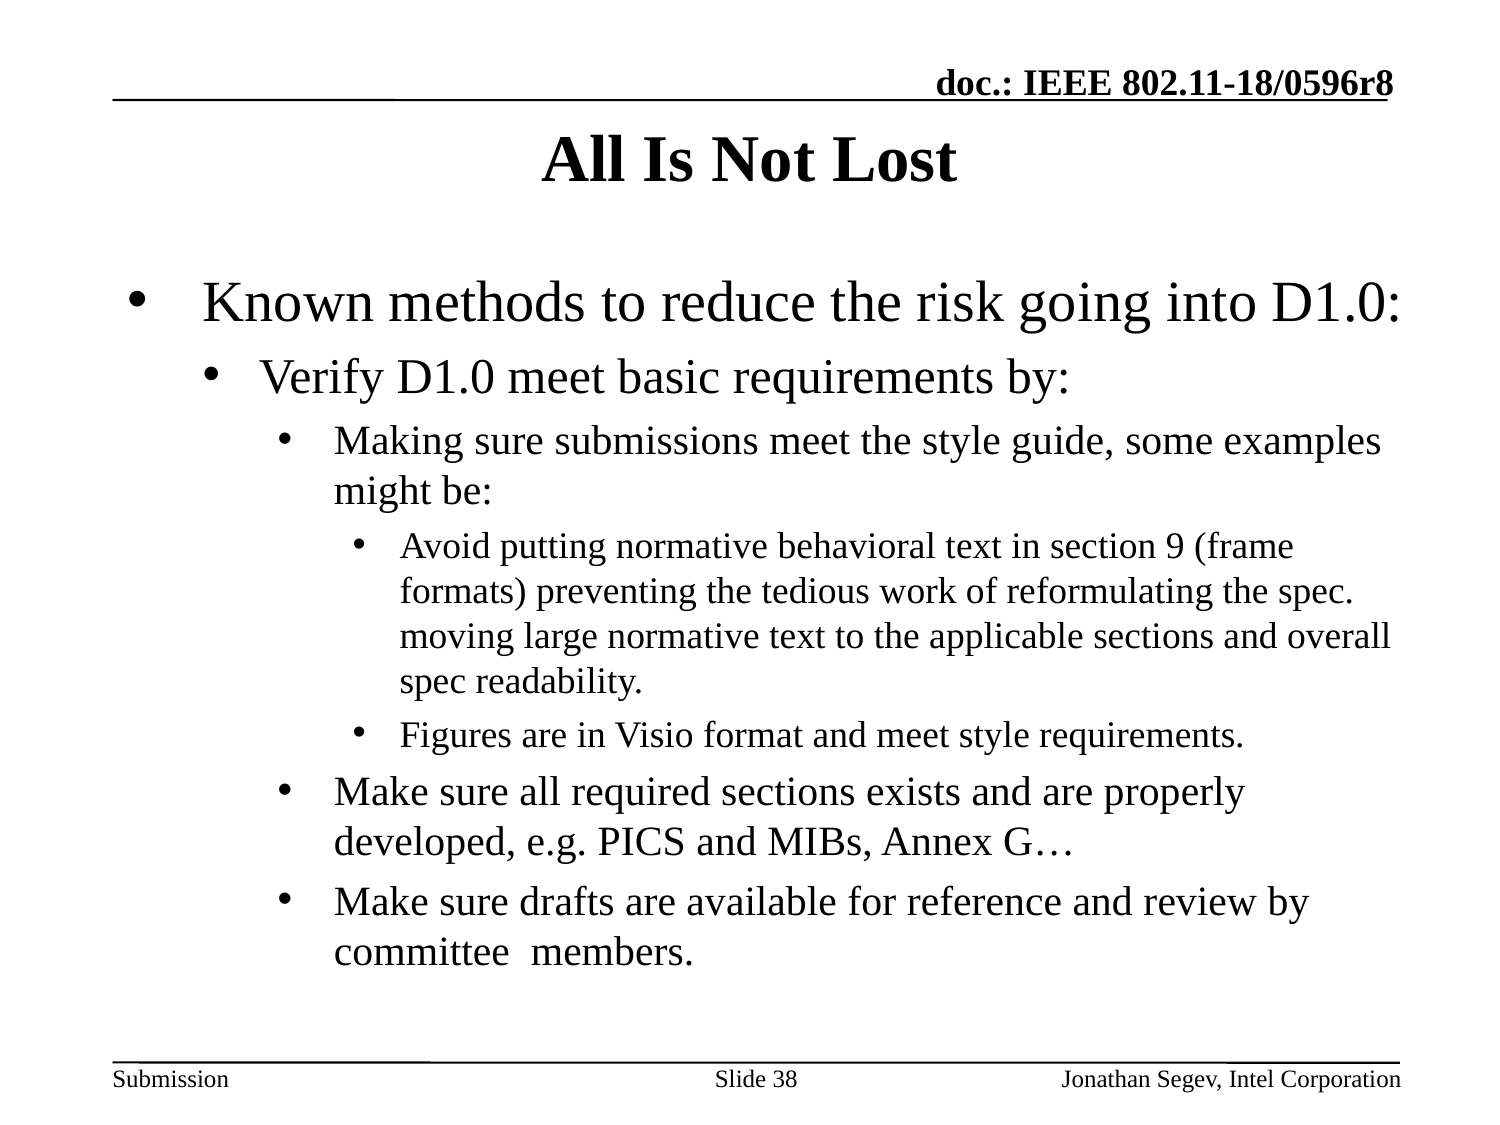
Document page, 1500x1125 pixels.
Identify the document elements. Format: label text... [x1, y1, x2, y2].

footer Jonathan Segev, Intel Corporation [1056, 1061, 1402, 1093]
title All Is Not Lost [112, 112, 1388, 197]
slide_number Slide 38 [712, 1061, 800, 1093]
list Known methods to reduce the risk going into D1.0: Verify D1.0 meet basic requirements by: Making sure submissions meet the style guide, some examples might be: Avoid putting normative behavioral text in section 9 (frame formats) preventing the tedious work of reformulating the spec. moving large normative text to the applicable sections and overall spec readability. Figures are in Visio format and meet style requirements. Make sure all required sections exists and are properly developed, e.g. PICS and MIBs, Annex G… Make sure drafts are available for reference and review by committee members. [112, 255, 1436, 1001]
